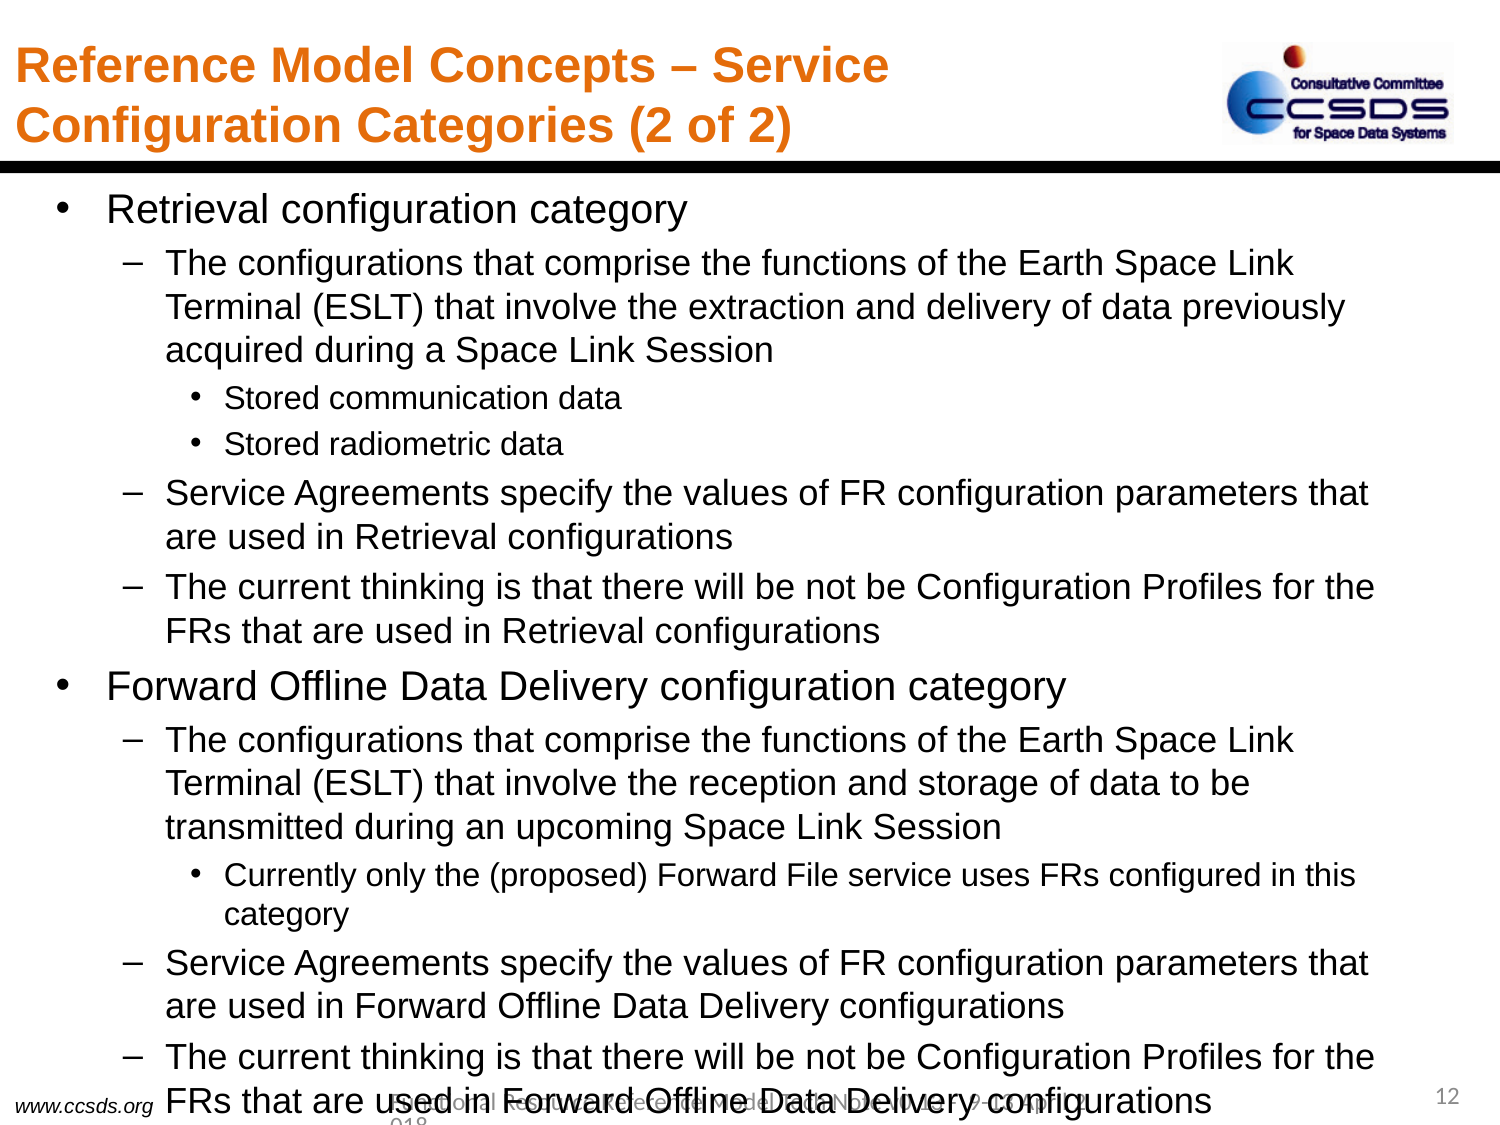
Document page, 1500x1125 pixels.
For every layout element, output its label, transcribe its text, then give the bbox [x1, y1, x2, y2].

list Retrieval configuration category The configurations that comprise the functions of the Earth Space Link Terminal (ESLT) that involve the extraction and delivery of data previously acquired during a Space Link Session Stored communication data Stored radiometric data Service Agreements specify the values of FR configuration parameters that are used in Retrieval configurations The current thinking is that there will be not be Configuration Profiles for the FRs that are used in Retrieval configurations Forward Offline Data Delivery configuration category The configurations that comprise the functions of the Earth Space Link Terminal (ESLT) that involve the reception and storage of data to be transmitted during an upcoming Space Link Session Currently only the (proposed) Forward File service uses FRs configured in this category Service Agreements specify the values of FR configuration parameters that are used in Forward Offline Data Delivery configurations The current thinking is that there will be not be Configuration Profiles for the FRs that are used in Forward Offline Data Delivery configurations [40, 174, 1447, 1125]
slide_number 12 [1325, 1065, 1475, 1125]
picture [1222, 42, 1454, 145]
footer Functional Resource Reference Model Tech Note v0.13 - 9-13 April 2018 [375, 1074, 1113, 1125]
title Reference Model Concepts – Service Configuration Categories (2 of 2) [0, 42, 1022, 143]
